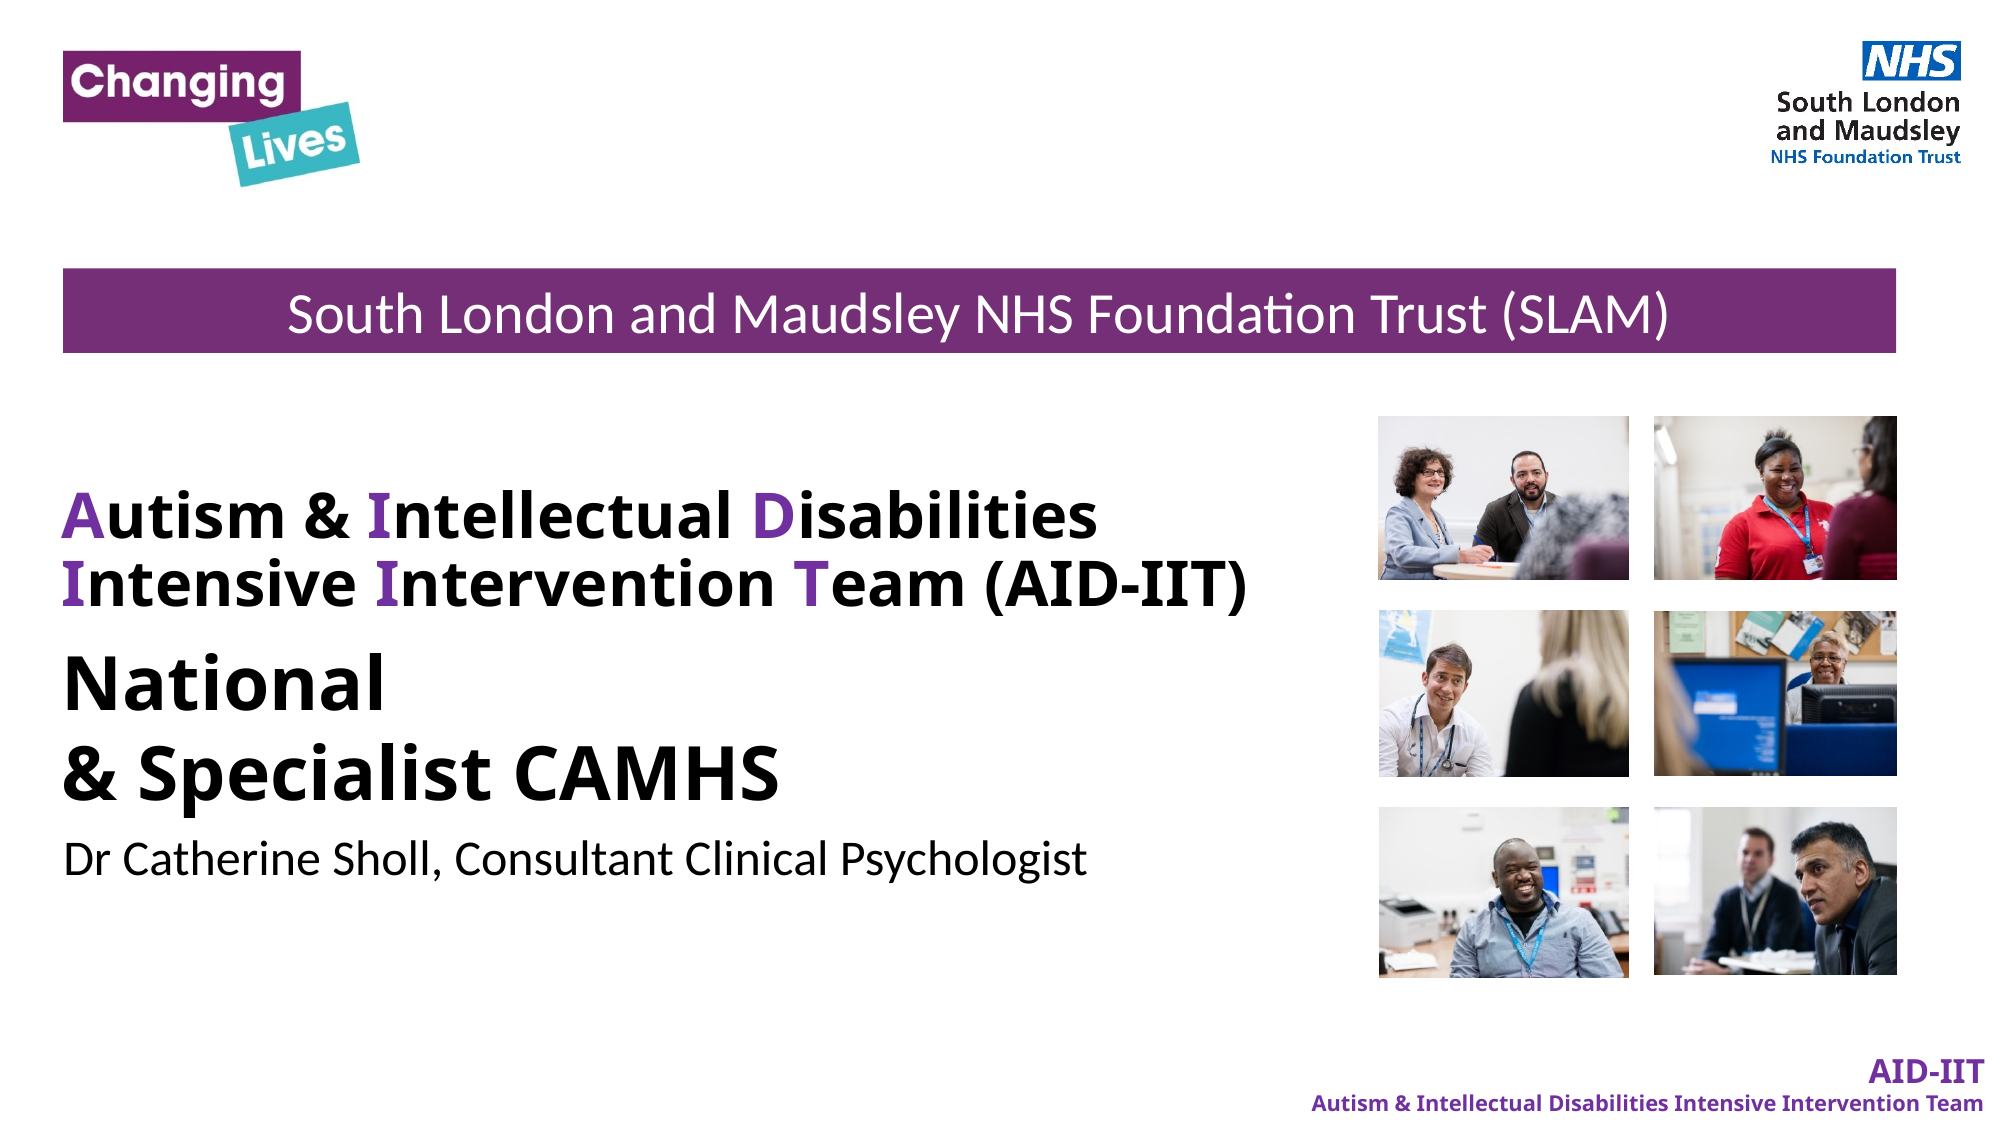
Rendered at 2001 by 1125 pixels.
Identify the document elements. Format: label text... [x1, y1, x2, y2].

text_box National & Specialist CAMHS [46, 628, 996, 824]
title Autism & Intellectual Disabilities Intensive Intervention Team (AID-IIT) [46, 421, 1294, 628]
subtitle Dr Catherine Sholl, Consultant Clinical Psychologist [48, 825, 1228, 1026]
picture [1378, 416, 1629, 580]
text_box AID-IIT Autism & Intellectual Disabilities Intensive Intervention Team [1223, 1042, 2000, 1124]
text_box South London and Maudsley NHS Foundation Trust (SLAM) [63, 268, 1897, 353]
picture [1379, 807, 1629, 978]
picture [63, 41, 360, 193]
picture [1379, 610, 1629, 777]
picture [1545, 1, 2000, 206]
picture [1654, 416, 1897, 580]
picture [1654, 807, 1897, 975]
picture [1654, 611, 1897, 776]
